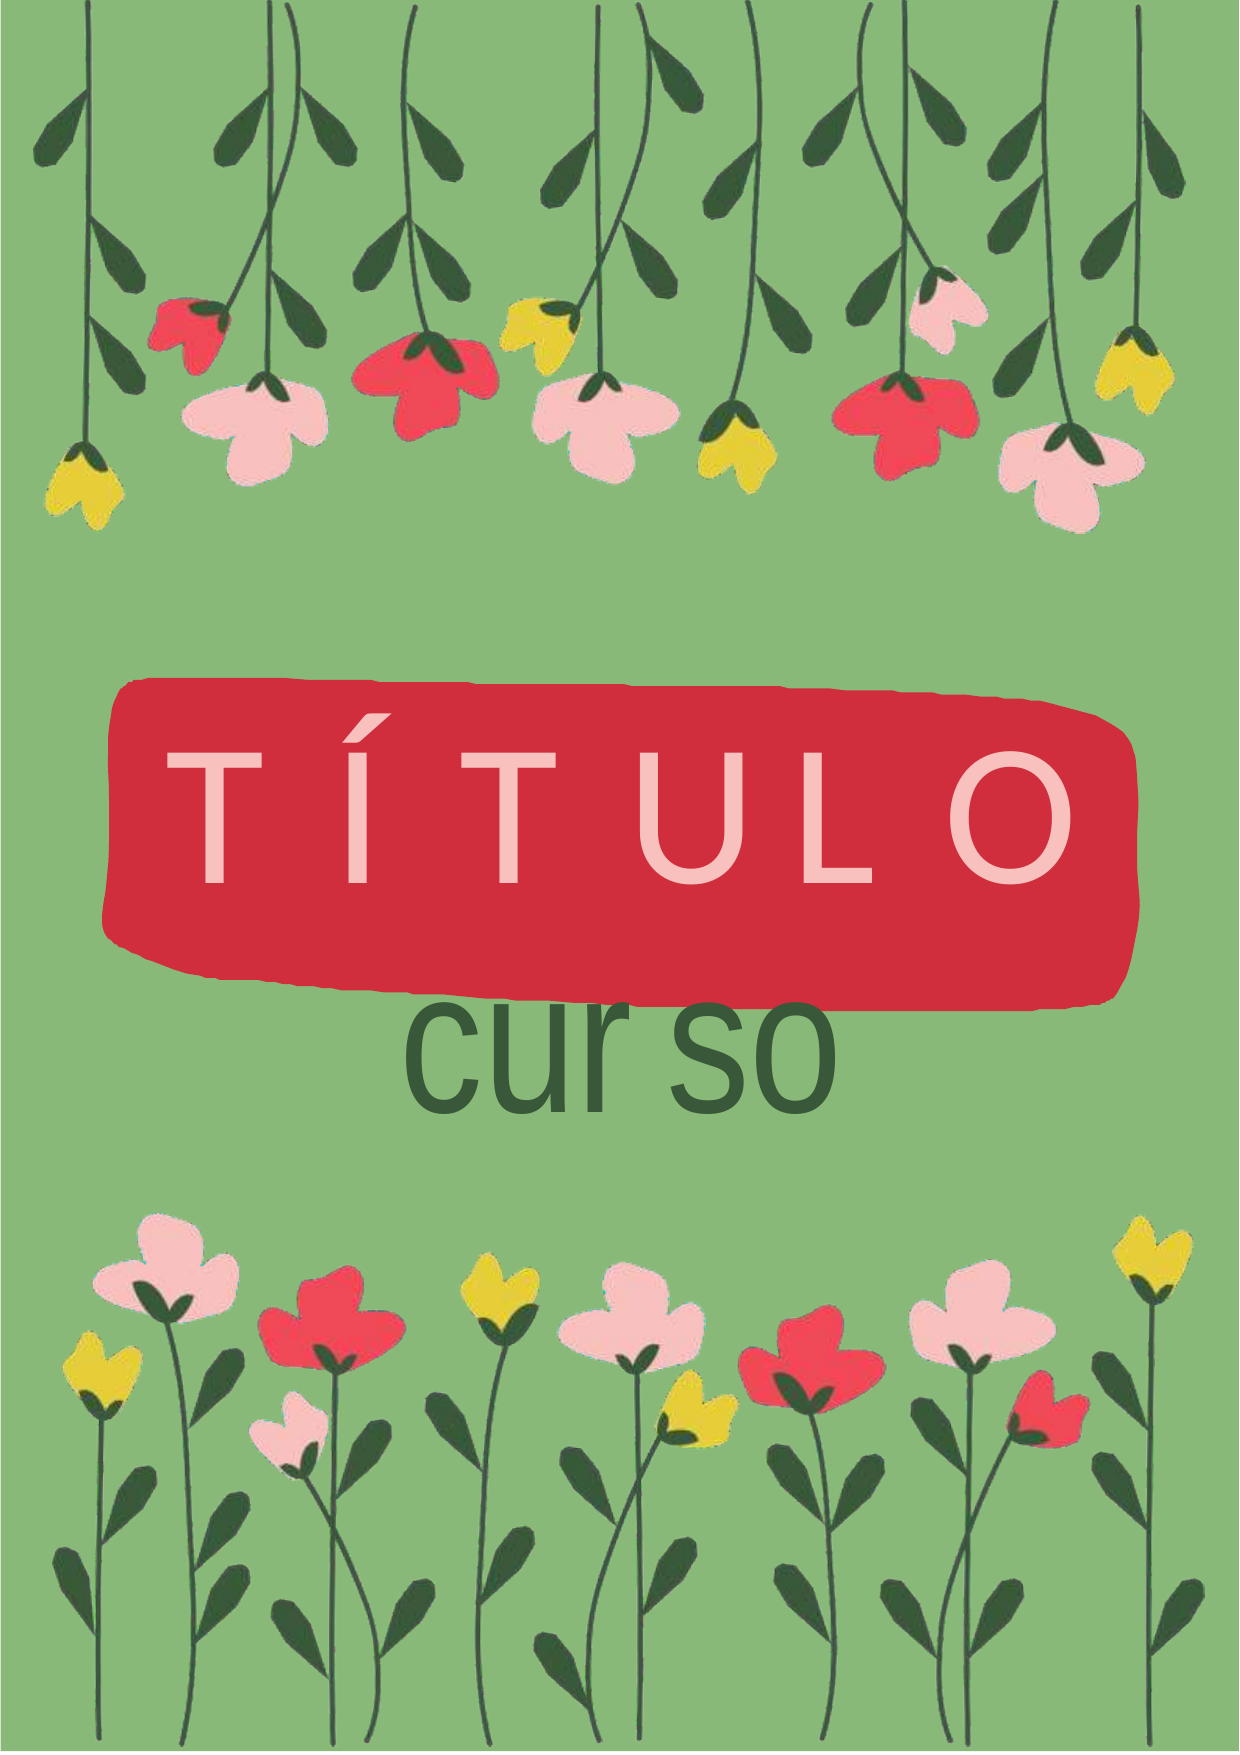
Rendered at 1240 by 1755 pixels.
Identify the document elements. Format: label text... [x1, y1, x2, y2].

picture [33, 0, 1186, 534]
picture [52, 1213, 1206, 1747]
text_box TÍTULO curso [148, 693, 1095, 1154]
